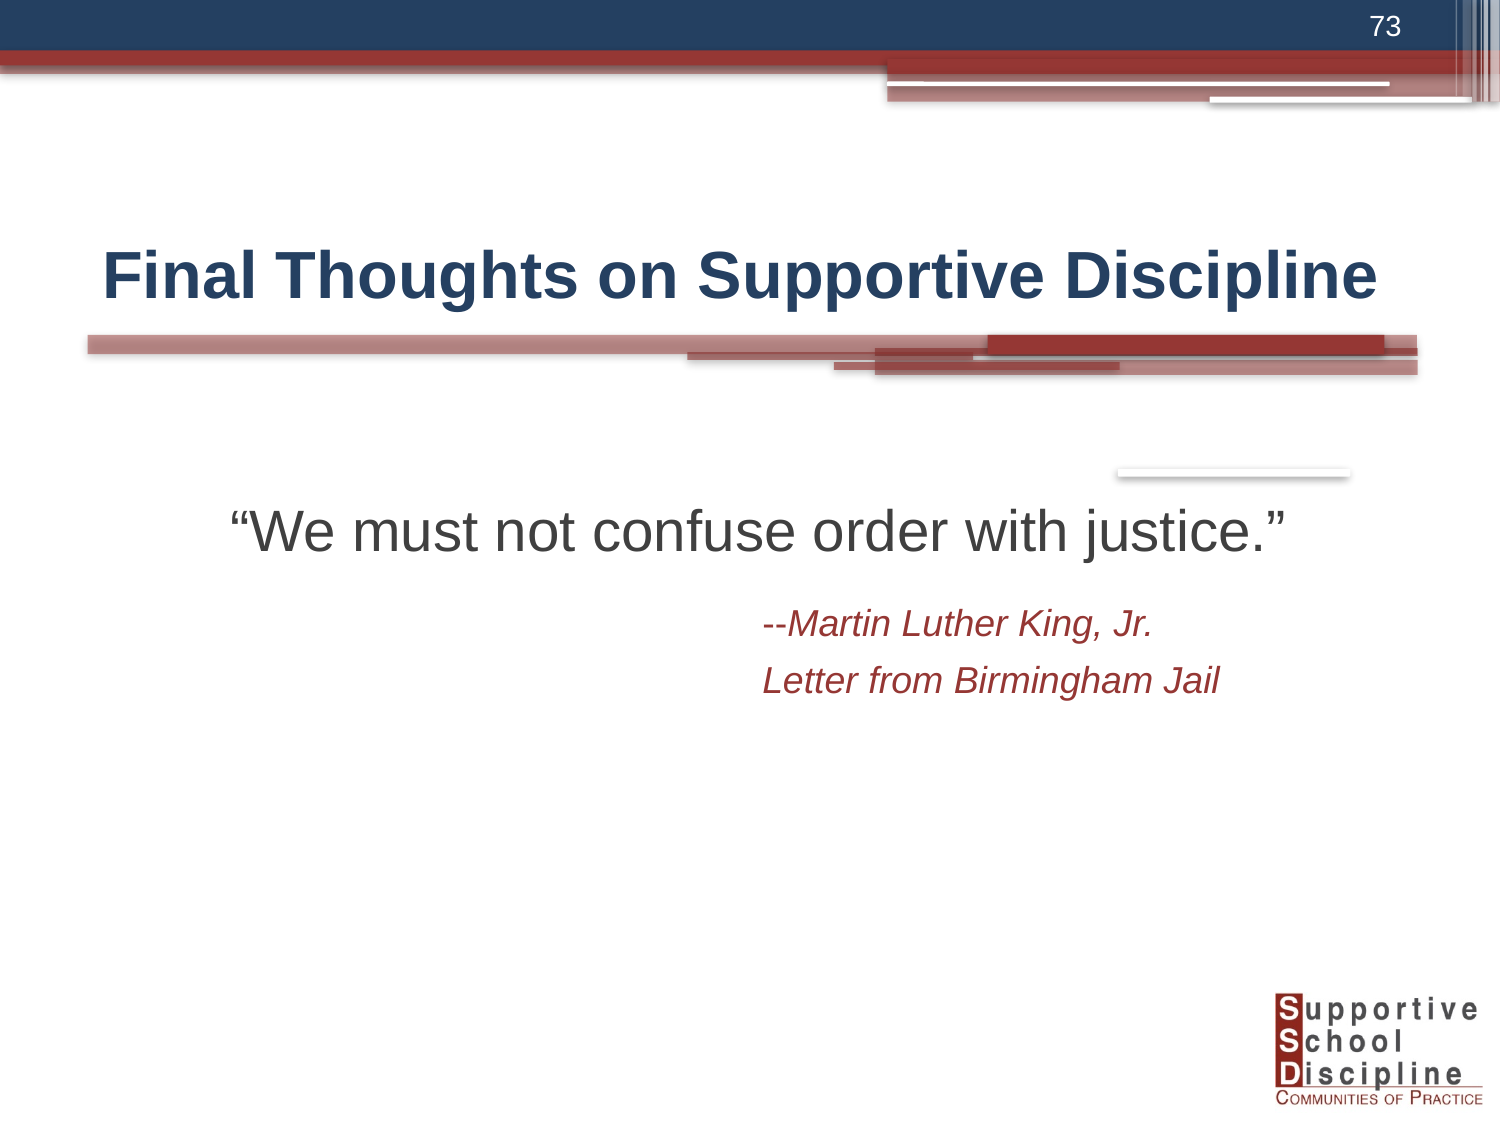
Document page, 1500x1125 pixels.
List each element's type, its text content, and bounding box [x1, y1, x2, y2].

list “We must not confuse order with justice.” --Martin Luther King, Jr. Letter from Birmingham Jail [87, 399, 1413, 1072]
text_box 73 [1354, 0, 1500, 50]
text_box Final Thoughts on Supportive Discipline [87, 224, 1400, 320]
picture [1275, 992, 1483, 1113]
